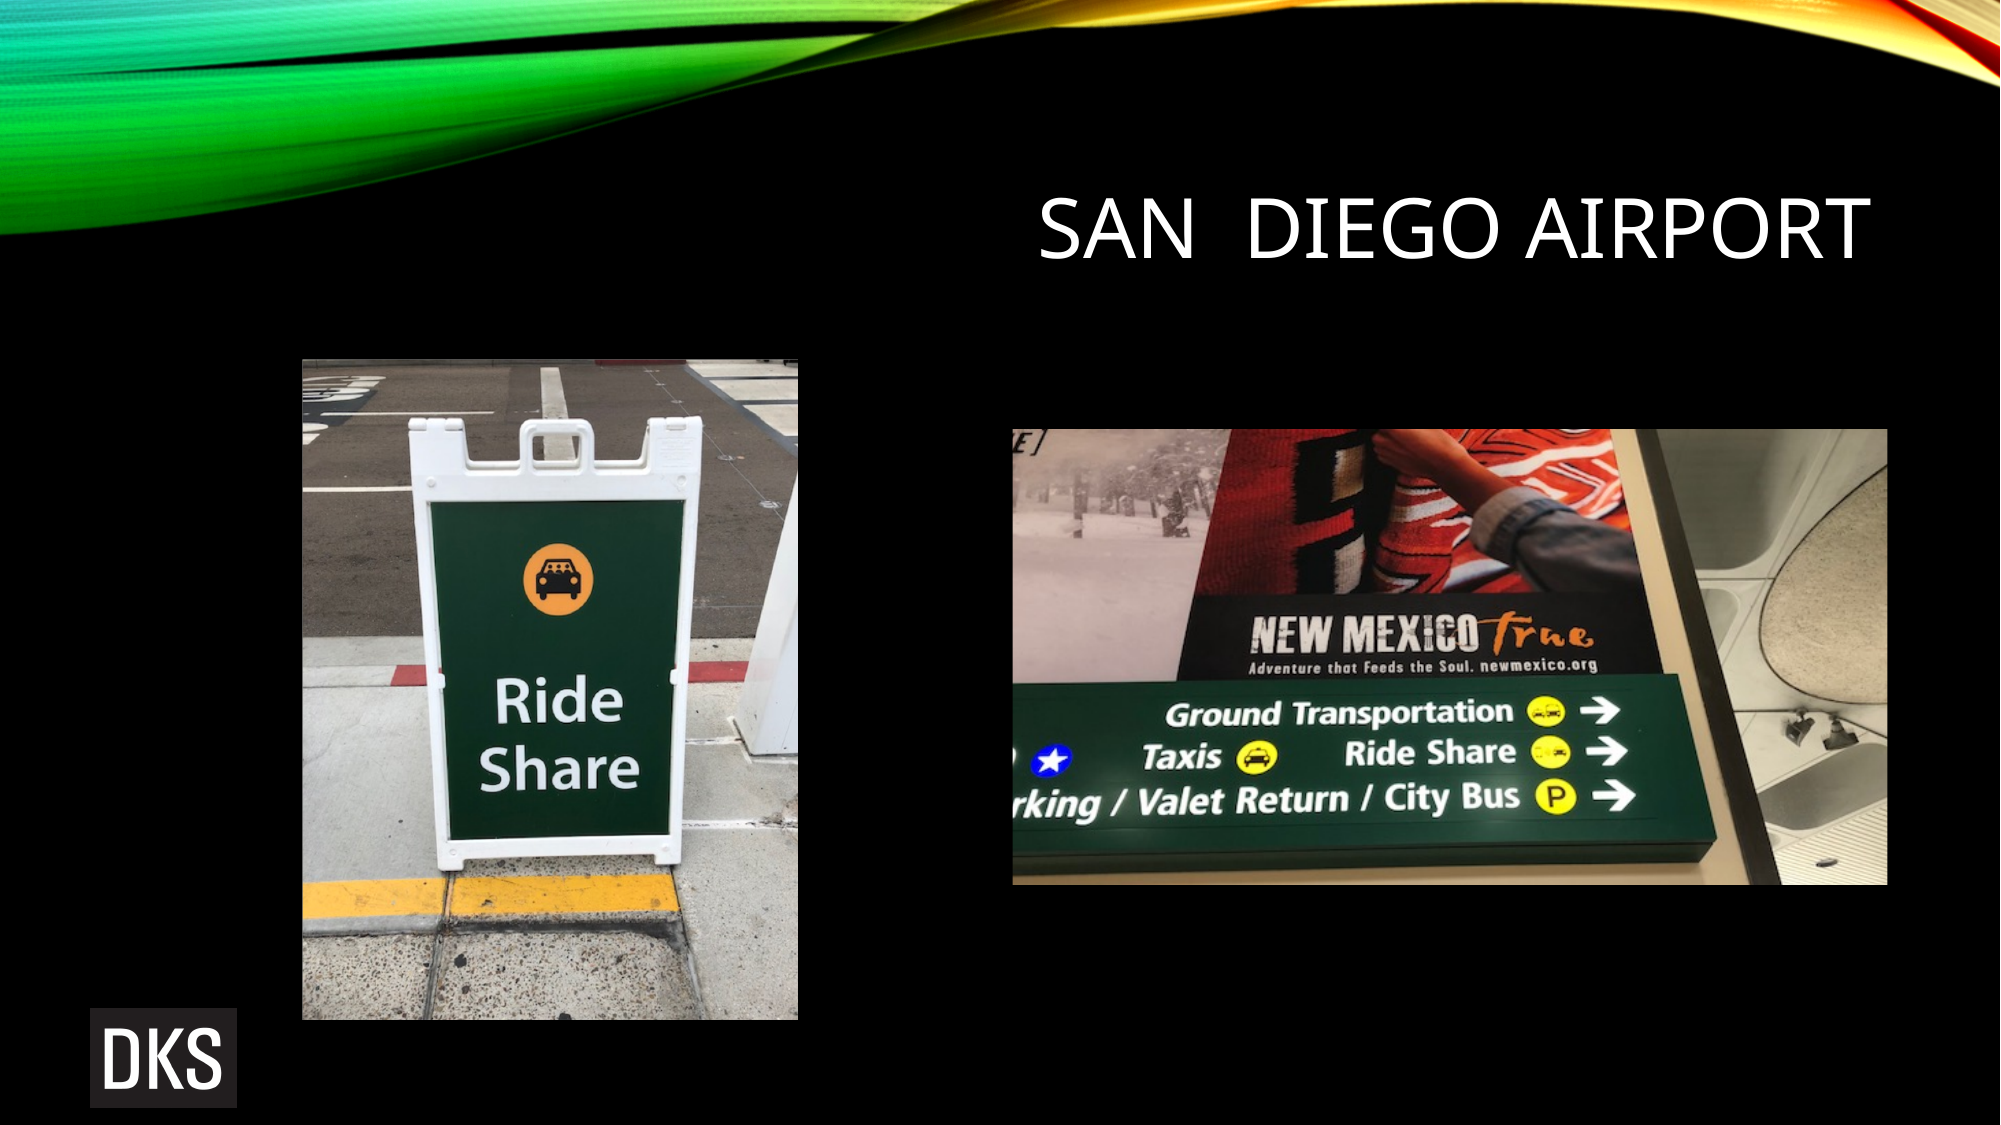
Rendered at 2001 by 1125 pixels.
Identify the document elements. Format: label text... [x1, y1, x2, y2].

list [1012, 361, 1888, 885]
picture [0, 0, 2000, 237]
picture [303, 360, 798, 441]
picture [303, 938, 798, 1019]
title SAN Diego Airport [474, 125, 1888, 338]
picture [90, 1008, 237, 1108]
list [219, 441, 881, 938]
